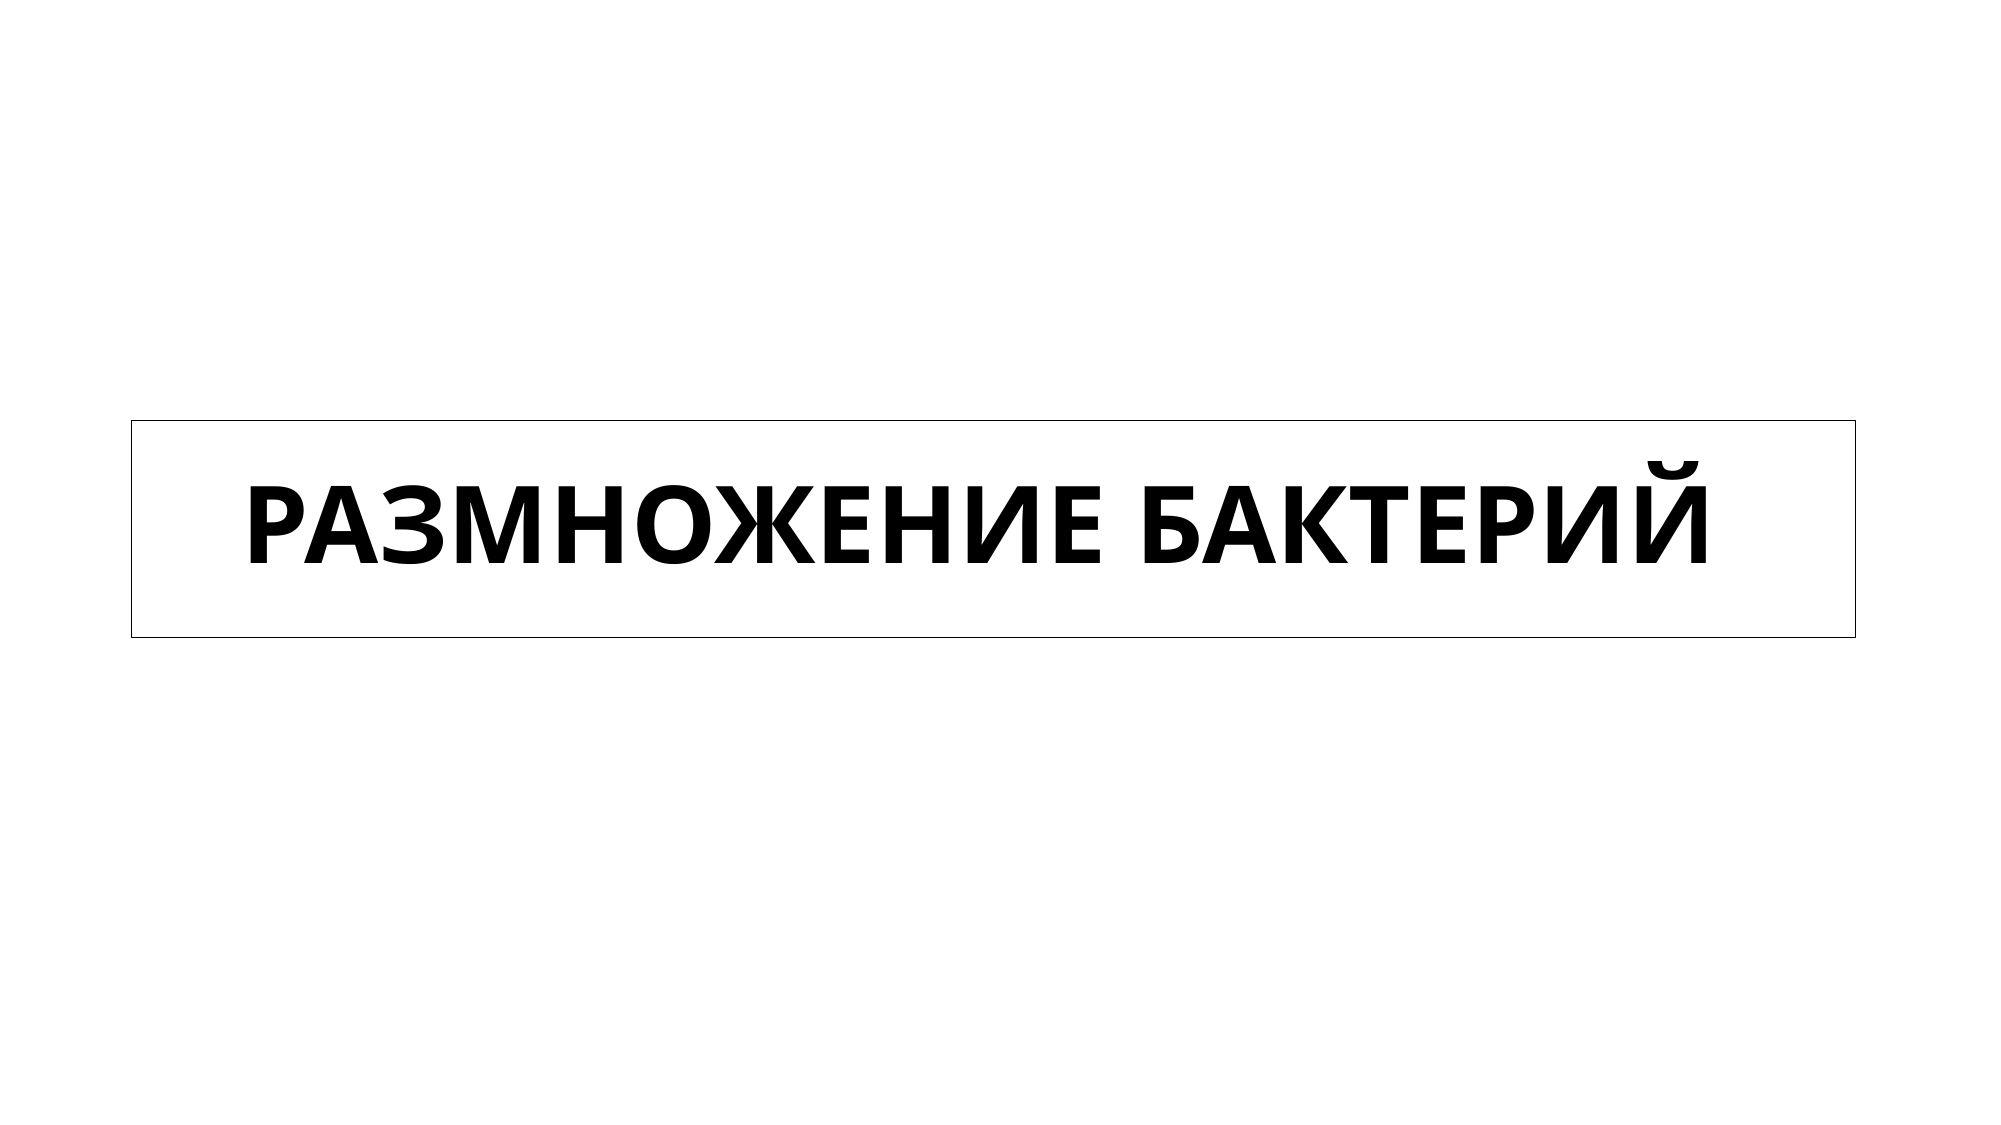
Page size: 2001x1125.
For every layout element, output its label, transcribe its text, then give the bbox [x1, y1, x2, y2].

title Размножение БАКТЕРИЙ [130, 419, 1856, 638]
